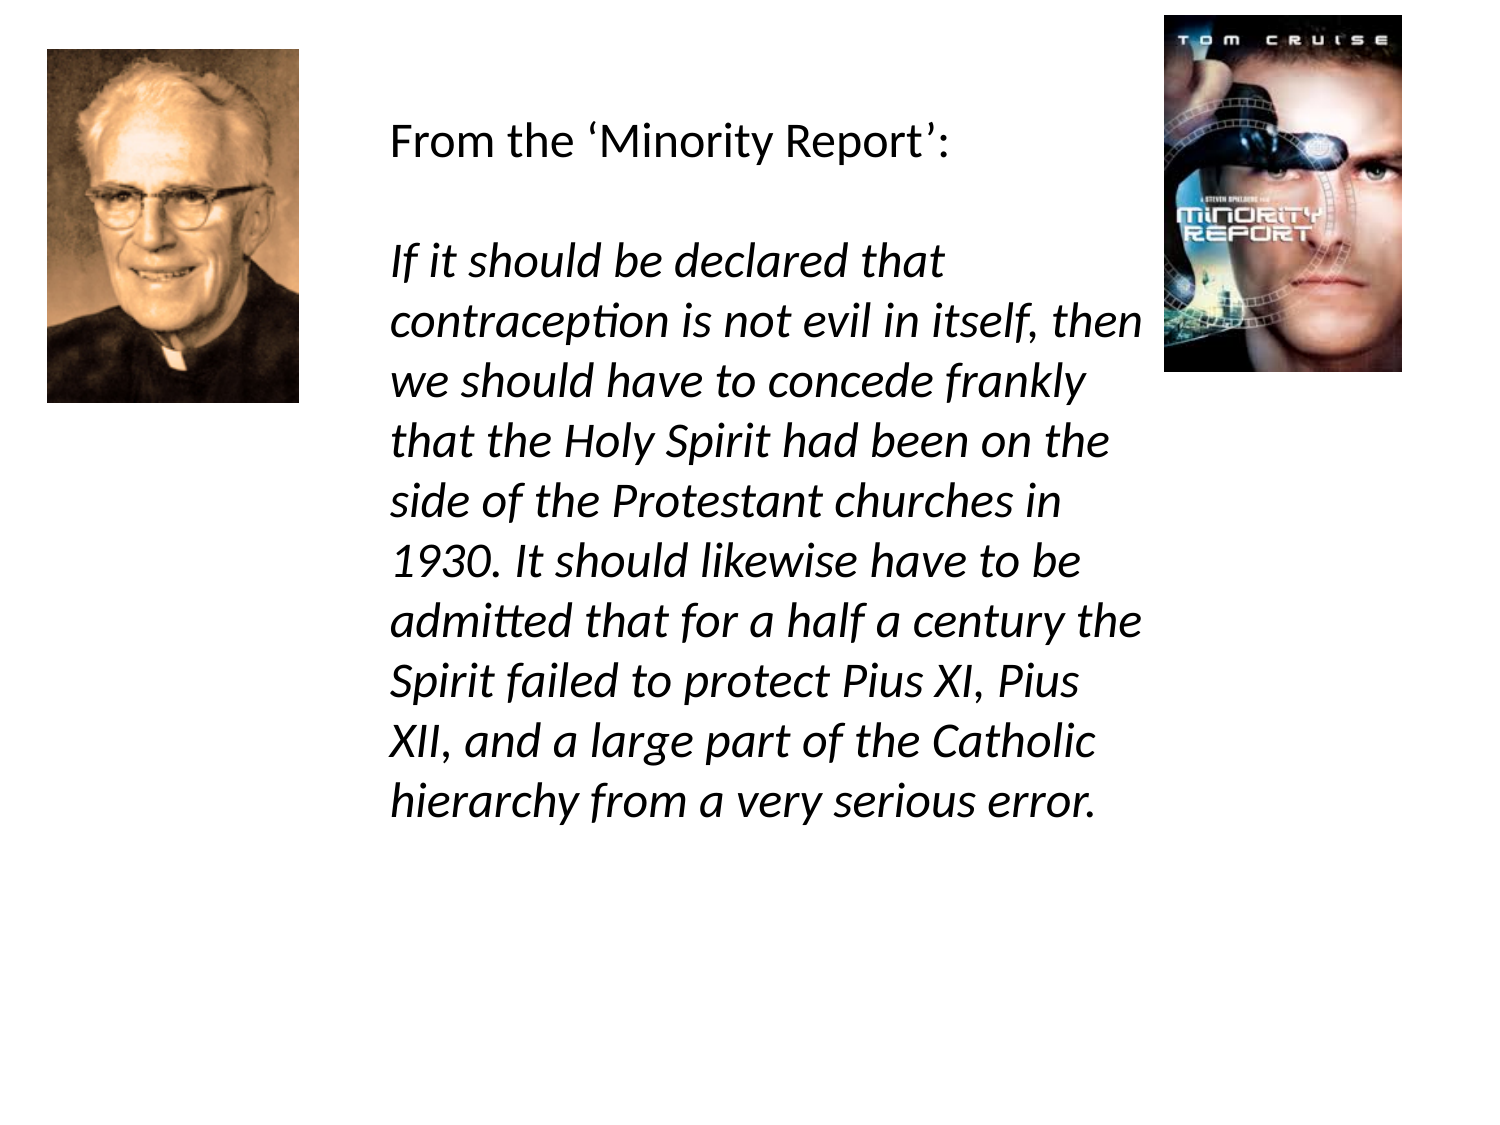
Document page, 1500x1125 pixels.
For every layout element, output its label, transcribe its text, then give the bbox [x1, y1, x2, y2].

text_box From the ‘Minority Report’: If it should be declared that contraception is not evil in itself, then we should have to concede frankly that the Holy Spirit had been on the side of the Protestant churches in 1930. It should likewise have to be admitted that for a half a century the Spirit failed to protect Pius XI, Pius XII, and a large part of the Catholic hierarchy from a very serious error. [375, 100, 1165, 836]
picture [47, 49, 299, 403]
picture [1163, 14, 1402, 372]
